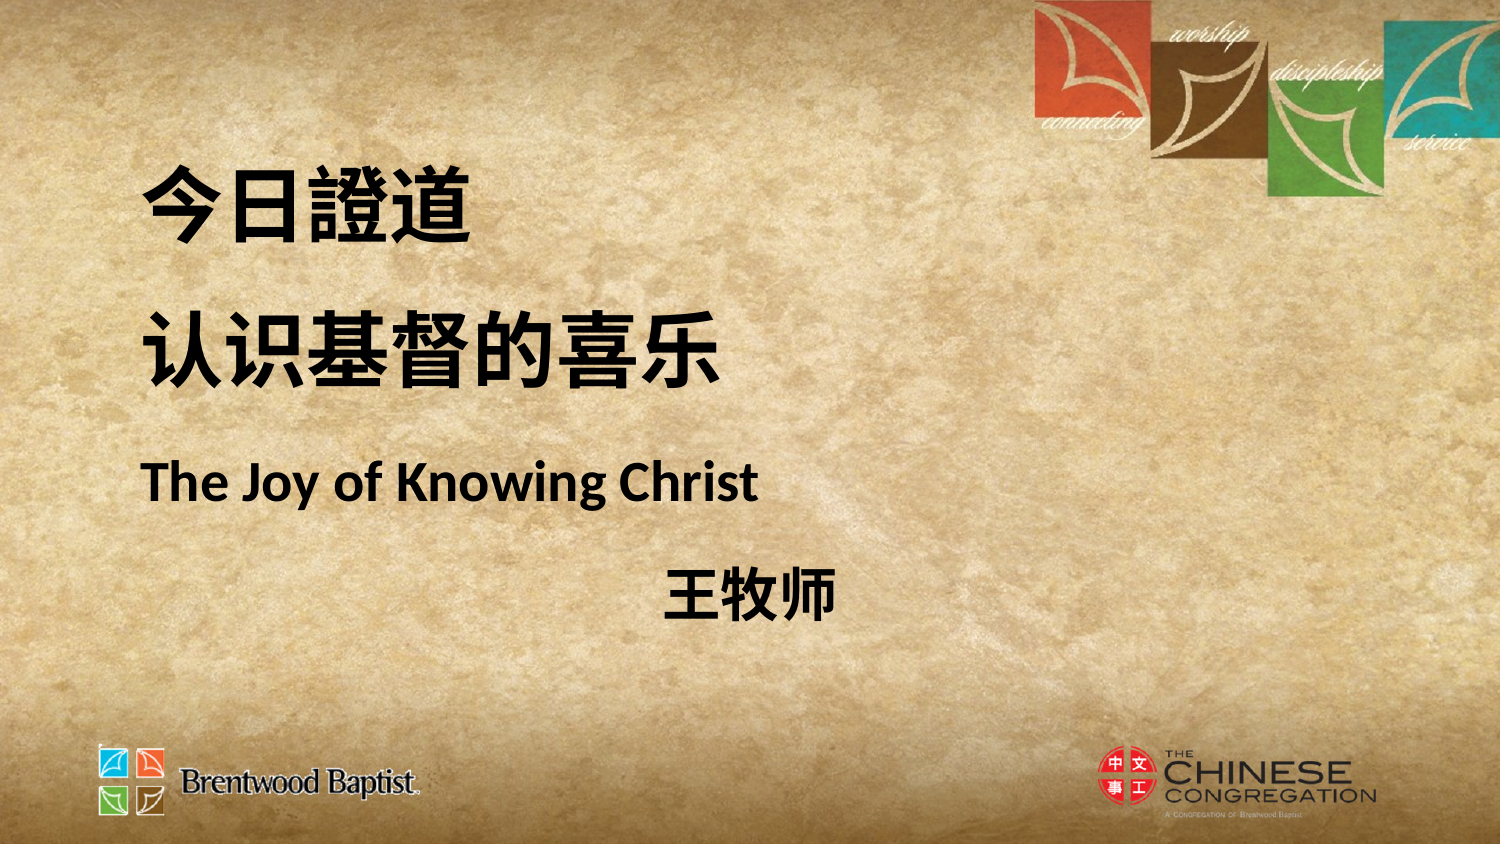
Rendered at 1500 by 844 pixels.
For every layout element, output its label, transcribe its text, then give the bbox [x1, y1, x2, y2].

text_box 今日證道 认识基督的喜乐 The Joy of Knowing Christ 王牧师 [125, 145, 1375, 636]
picture [0, 0, 1500, 844]
